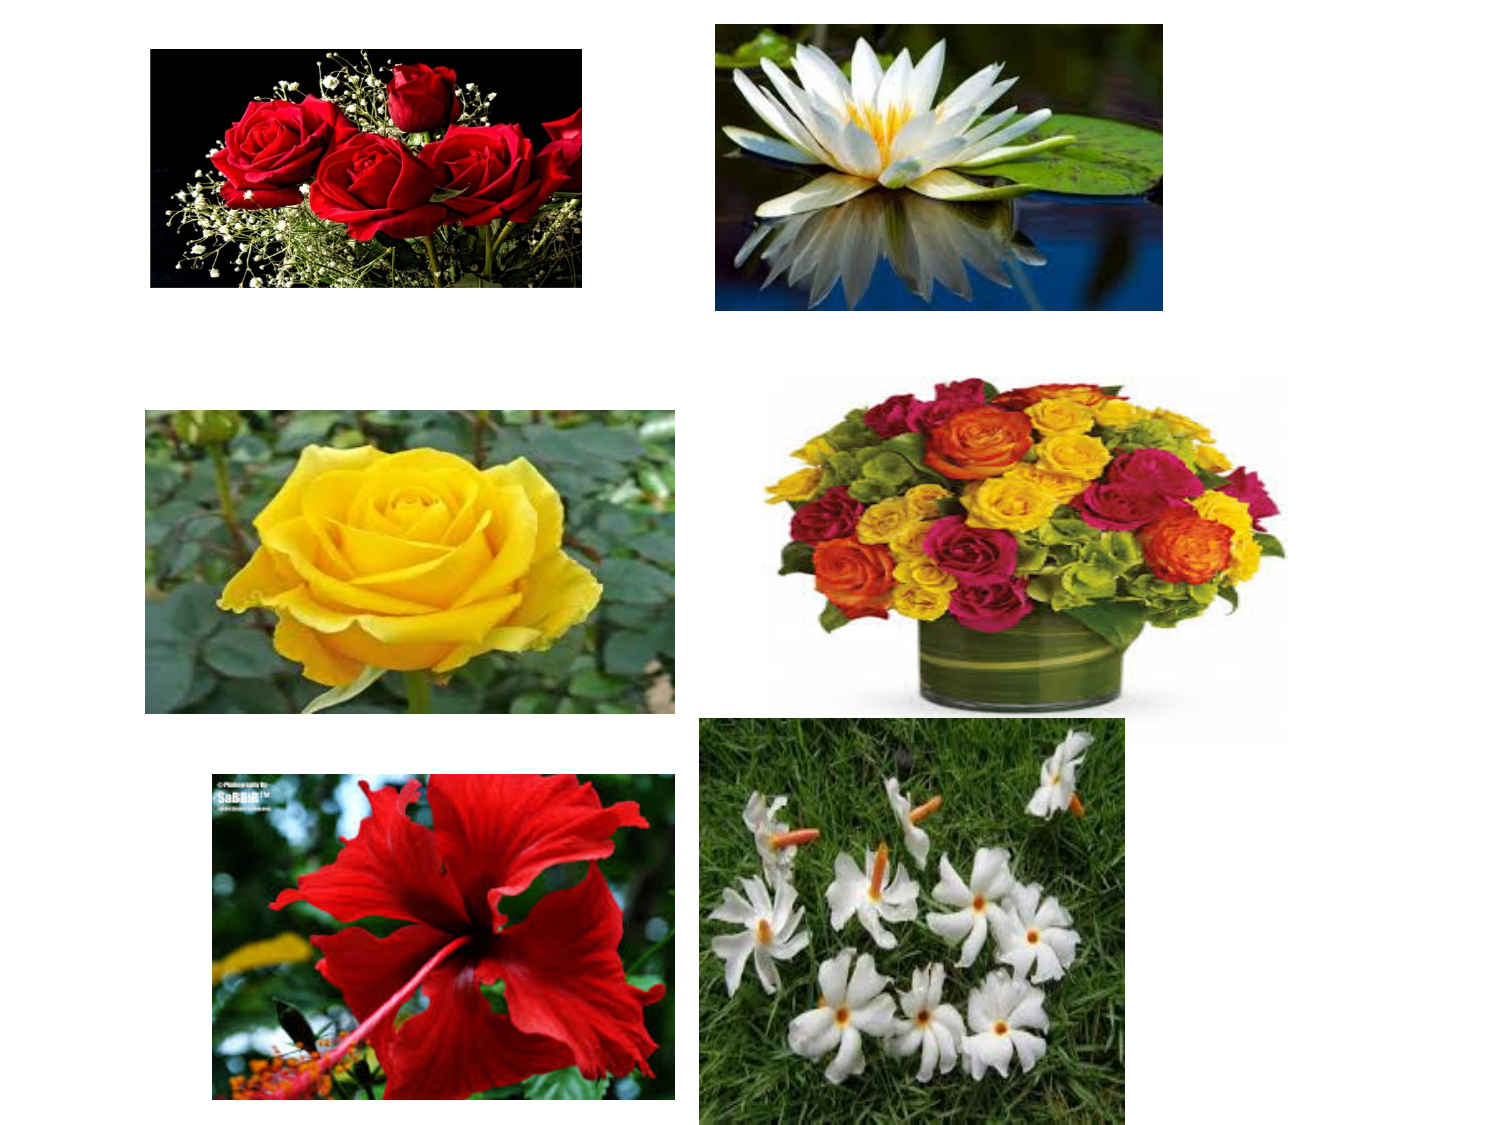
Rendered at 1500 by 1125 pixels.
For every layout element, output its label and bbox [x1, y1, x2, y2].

picture [212, 774, 676, 1101]
picture [715, 24, 1163, 312]
picture [149, 49, 582, 288]
picture [145, 410, 676, 715]
picture [699, 376, 1288, 1125]
